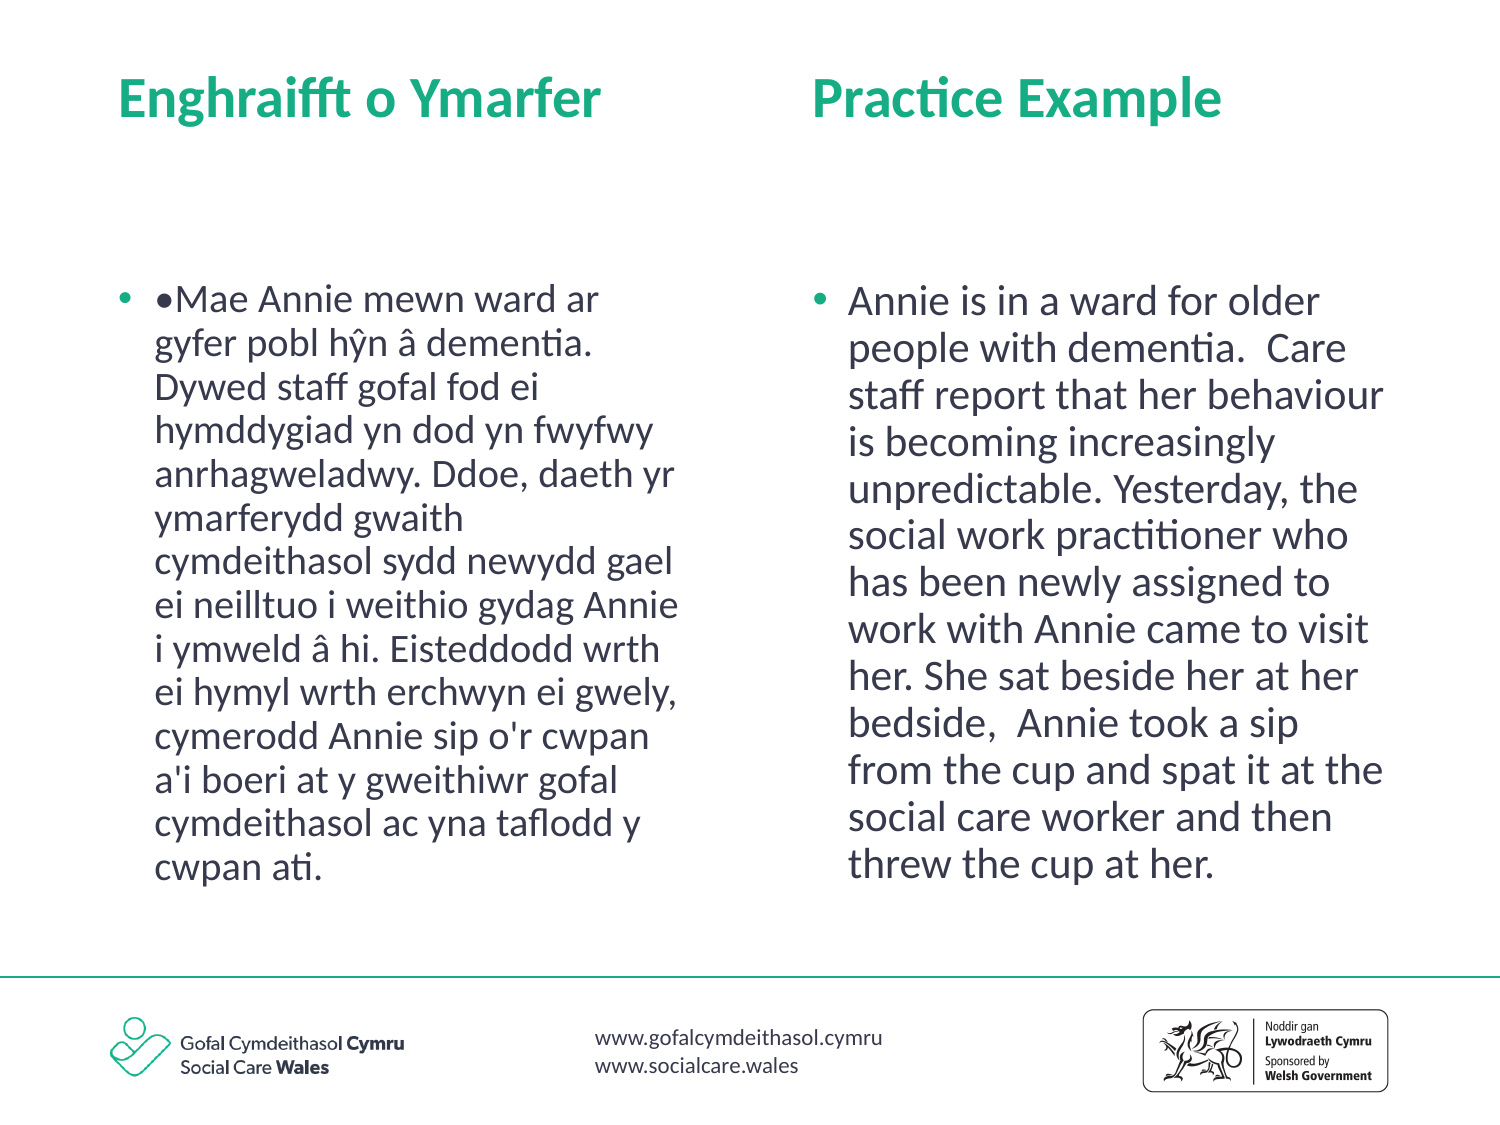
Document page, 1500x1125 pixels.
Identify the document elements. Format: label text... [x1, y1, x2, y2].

title Enghraifft o Ymarfer [103, 59, 707, 230]
picture [1137, 995, 1395, 1106]
list •Mae Annie mewn ward ar gyfer pobl hŷn â dementia. Dywed staff gofal fod ei hymddygiad yn dod yn fwyfwy anrhagweladwy. Ddoe, daeth yr ymarferydd gwaith cymdeithasol sydd newydd gael ei neilltuo i weithio gydag Annie i ymweld â hi. Eisteddodd wrth ei hymyl wrth erchwyn ei gwely, cymerodd Annie sip o'r cwpan a'i boeri at y gweithiwr gofal cymdeithasol ac yna taflodd y cwpan ati. [103, 270, 707, 903]
list Annie is in a ward for older people with dementia. Care staff report that her behaviour is becoming increasingly unpredictable. Yesterday, the social work practitioner who has been newly assigned to work with Annie came to visit her. She sat beside her at her bedside, Annie took a sip from the cup and spat it at the social care worker and then threw the cup at her. [797, 270, 1403, 903]
list Practice Example [797, 59, 1404, 230]
